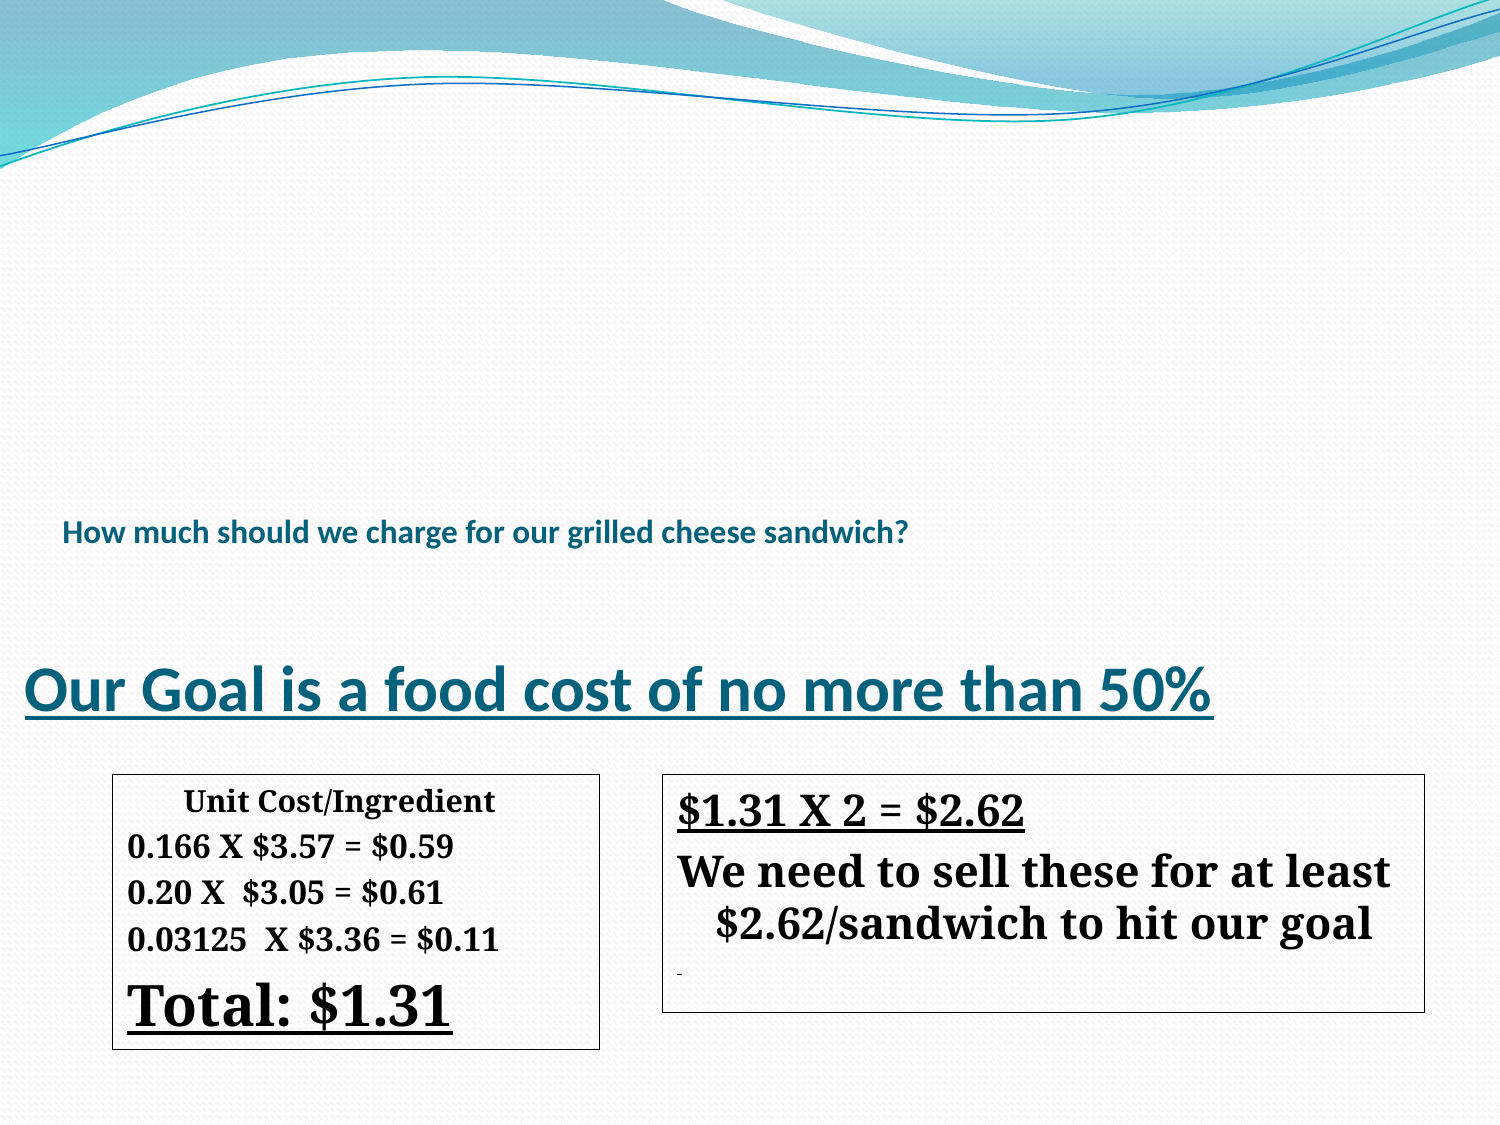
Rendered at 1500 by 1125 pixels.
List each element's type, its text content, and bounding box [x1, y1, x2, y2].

text_box Our Goal is a food cost of no more than 50% [24, 587, 1438, 725]
text_box $1.31 X 2 = $2.62 We need to sell these for at least $2.62/sandwich to hit our goal [662, 774, 1425, 1013]
title How much should we charge for our grilled cheese sandwich? [62, 337, 1413, 550]
text_box Unit Cost/Ingredient 0.166 X $3.57 = $0.59 0.20 X $3.05 = $0.61 0.03125 X $3.36 = $0.11 Total: $1.31 [112, 774, 600, 1050]
